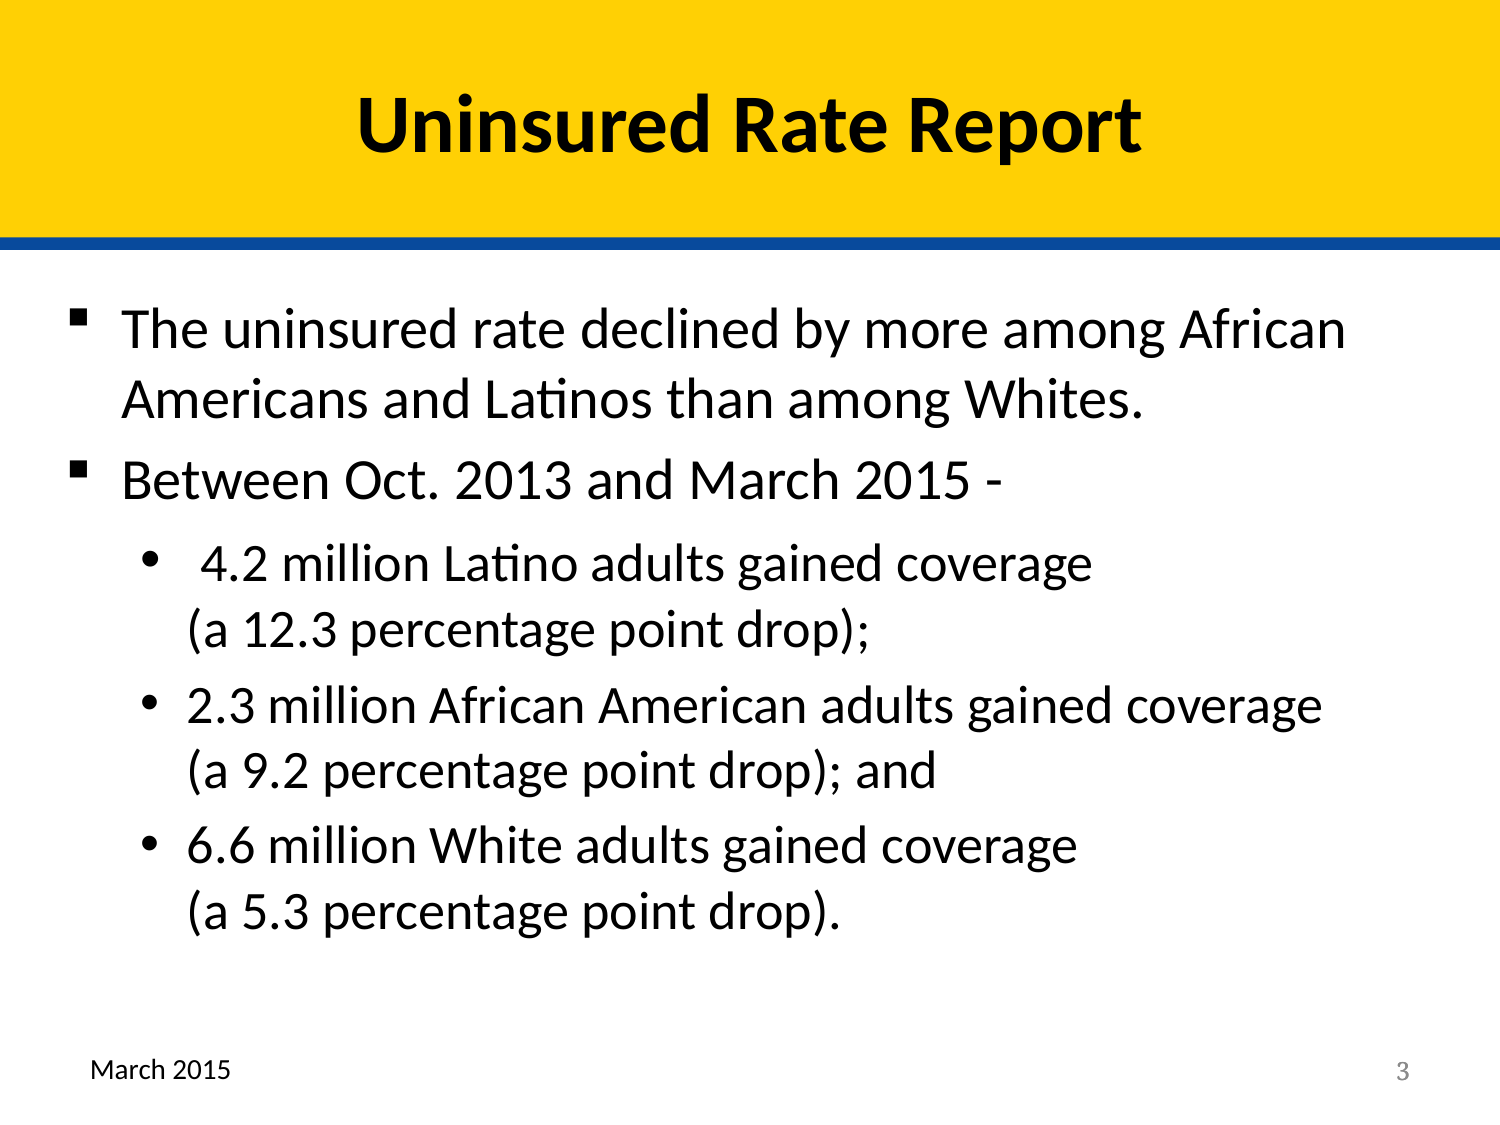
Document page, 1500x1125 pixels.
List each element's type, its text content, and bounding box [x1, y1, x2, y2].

title Uninsured Rate Report [0, 0, 1500, 238]
slide_number 3 [1074, 1042, 1425, 1103]
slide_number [75, 1042, 425, 1103]
list The uninsured rate declined by more among African Americans and Latinos than among Whites. Between Oct. 2013 and March 2015 - 4.2 million Latino adults gained coverage (a 12.3 percentage point drop); 2.3 million African American adults gained coverage (a 9.2 percentage point drop); and 6.6 million White adults gained coverage (a 5.3 percentage point drop). [50, 282, 1438, 1038]
